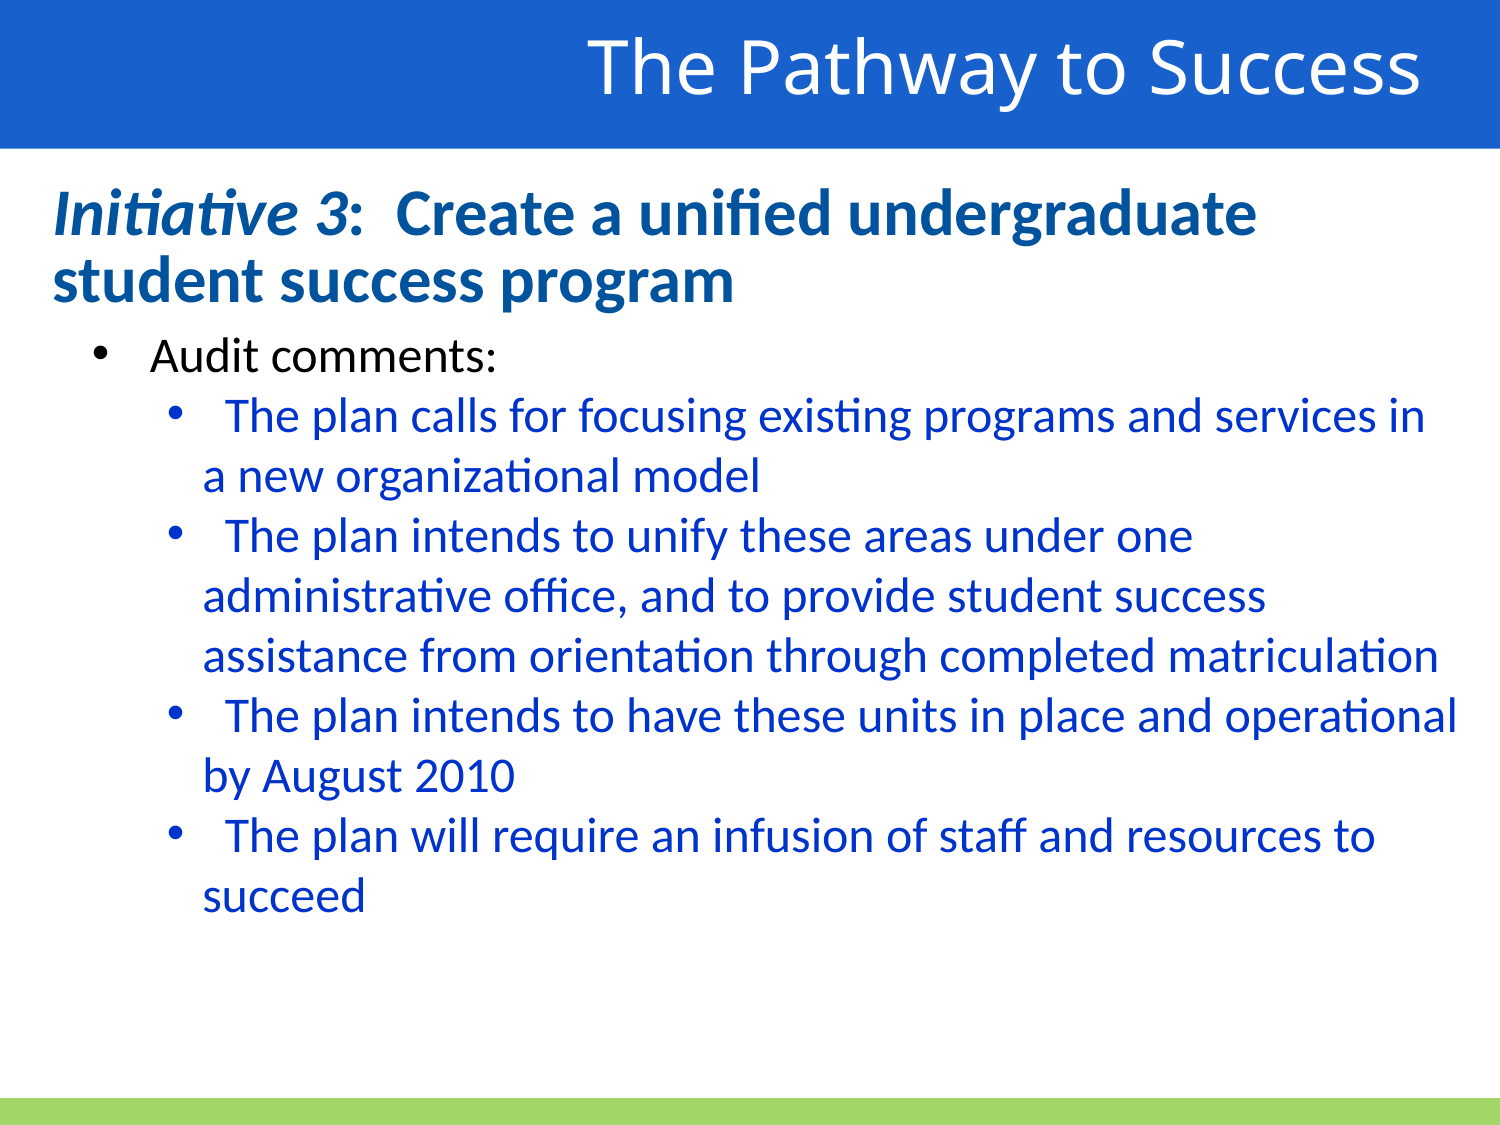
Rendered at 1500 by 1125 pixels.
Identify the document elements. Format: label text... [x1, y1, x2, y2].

text_box Initiative 3: Create a unified undergraduate student success program Audit comments: The plan calls for focusing existing programs and services in a new organizational model The plan intends to unify these areas under one administrative office, and to provide student success assistance from orientation through completed matriculation The plan intends to have these units in place and operational by August 2010 The plan will require an infusion of staff and resources to succeed [37, 174, 1475, 1064]
text_box The Pathway to Success [12, 12, 1438, 118]
text_box [0, 0, 1500, 149]
